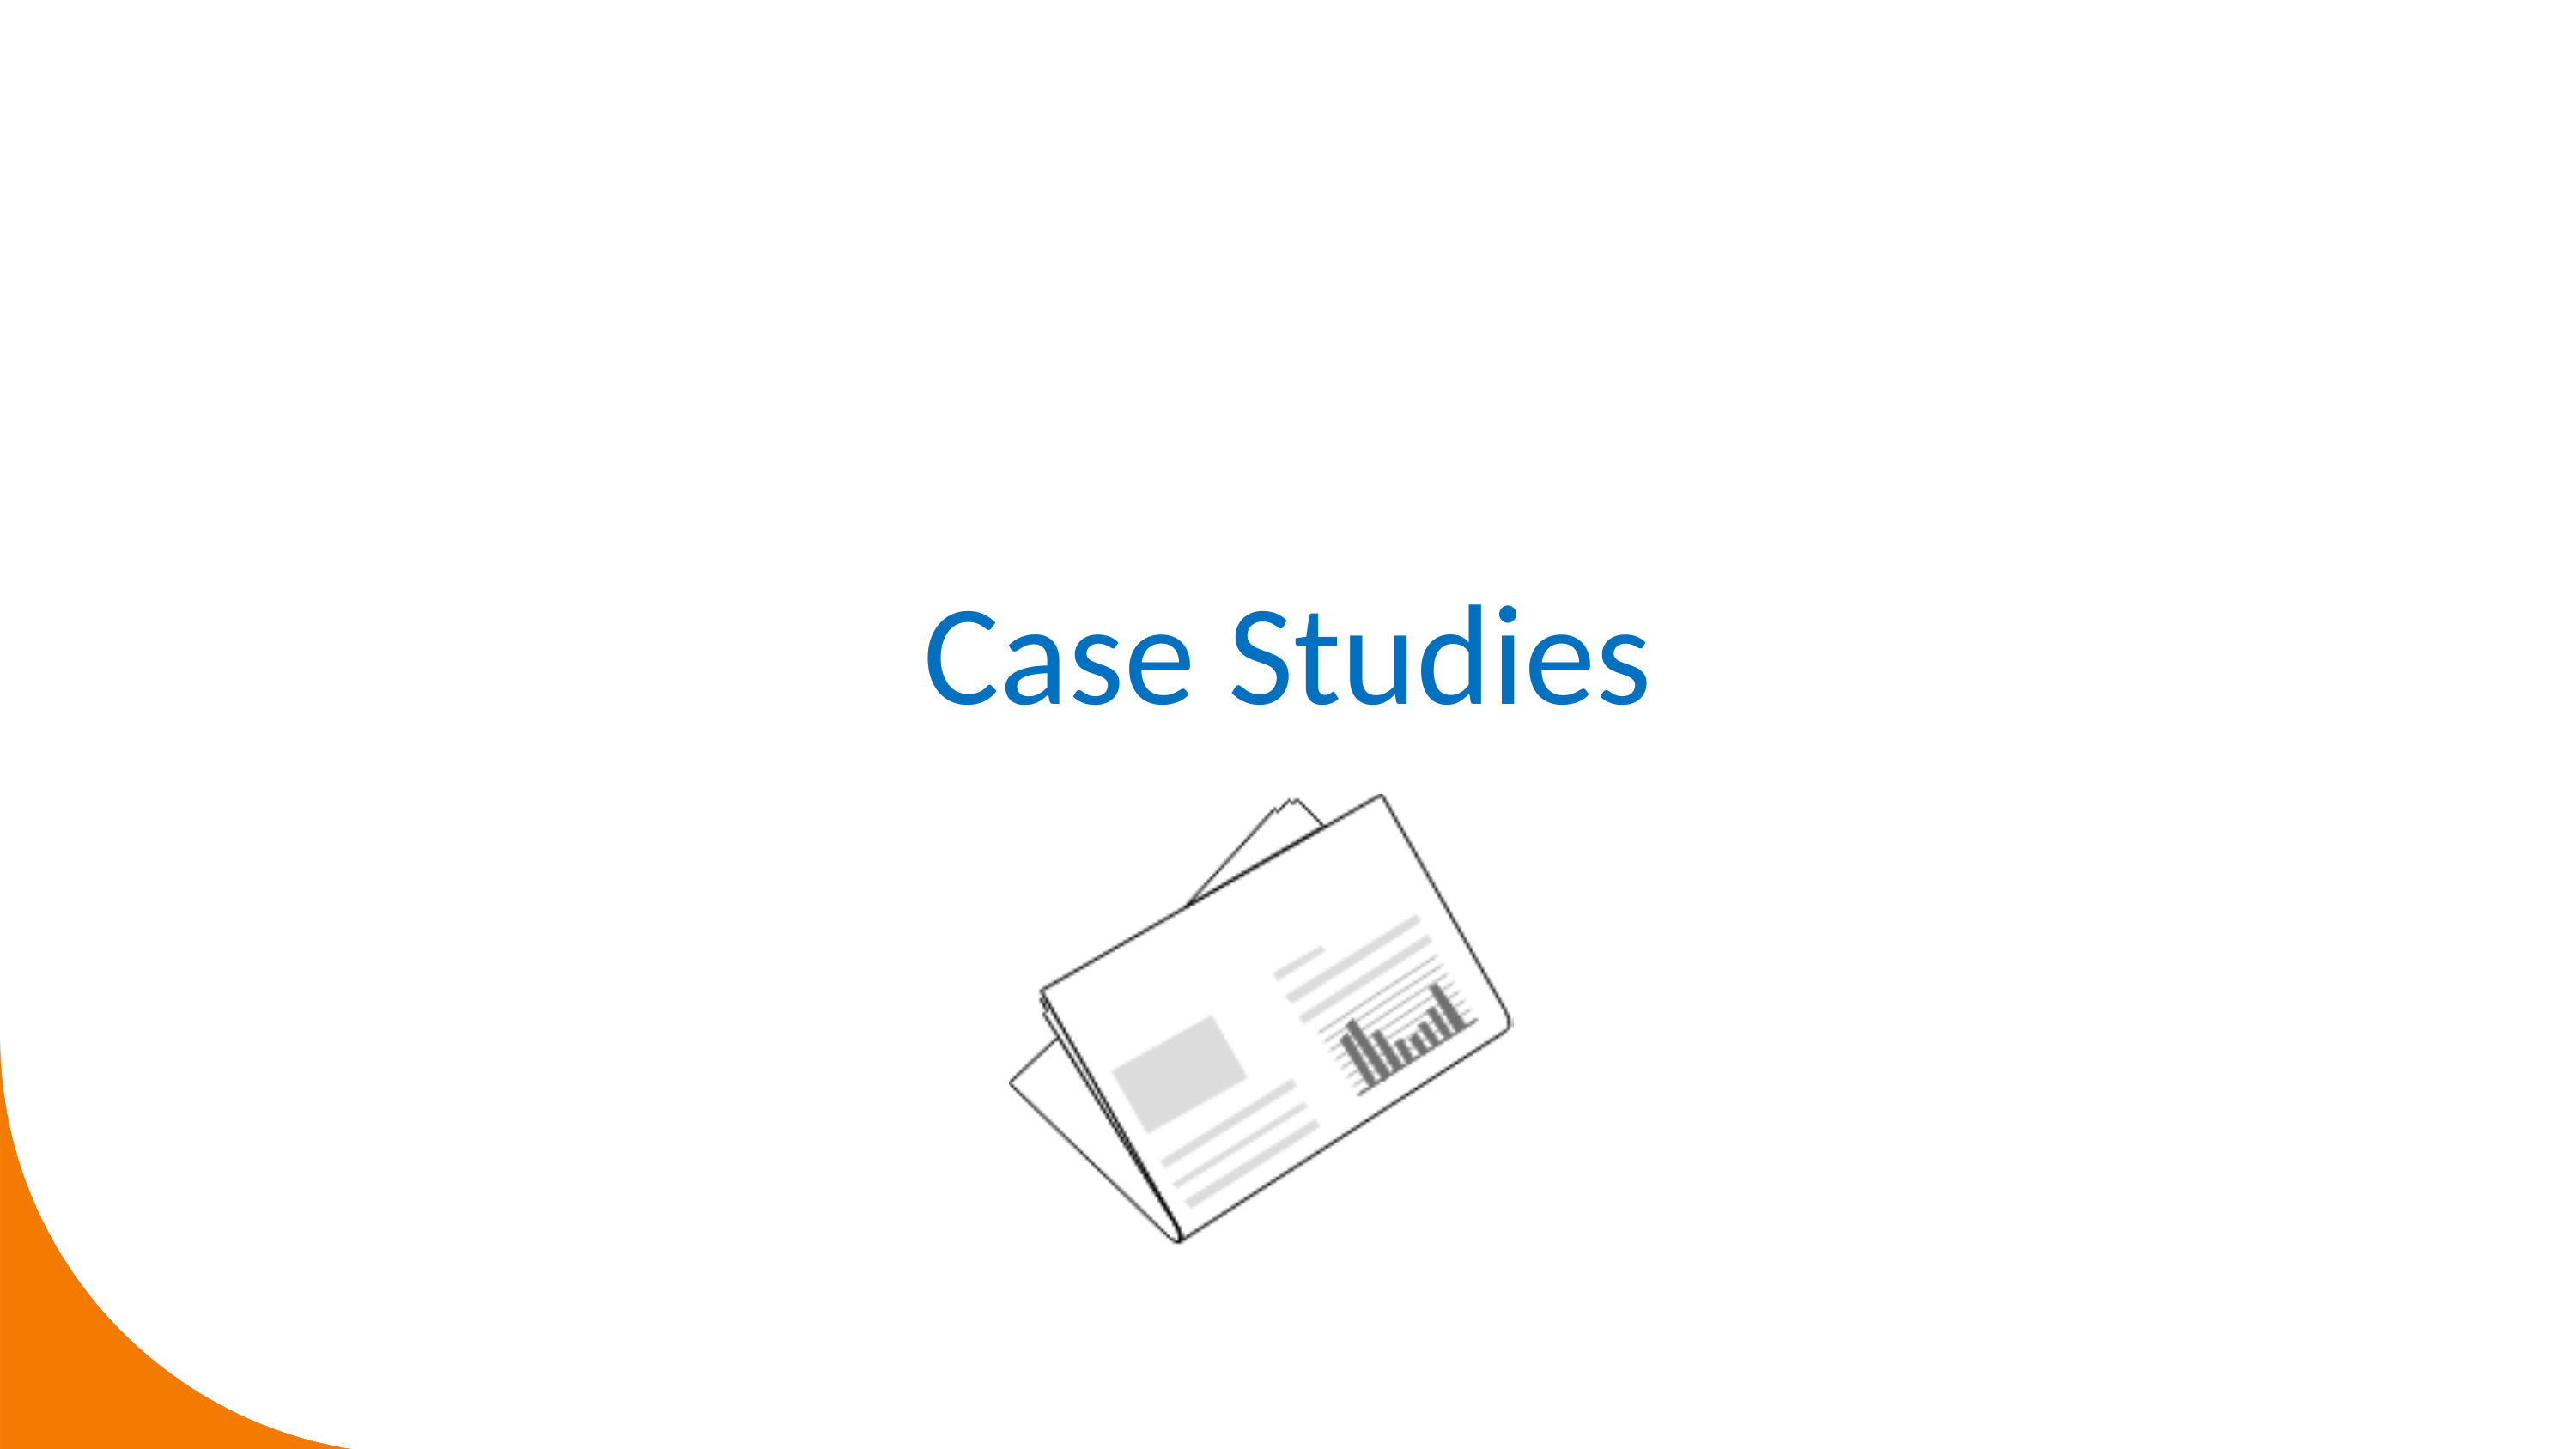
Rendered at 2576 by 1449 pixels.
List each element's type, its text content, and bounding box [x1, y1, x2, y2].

picture [1008, 794, 1514, 1247]
text_box [0, 1037, 417, 1449]
text_box Case Studies [629, 499, 1947, 795]
